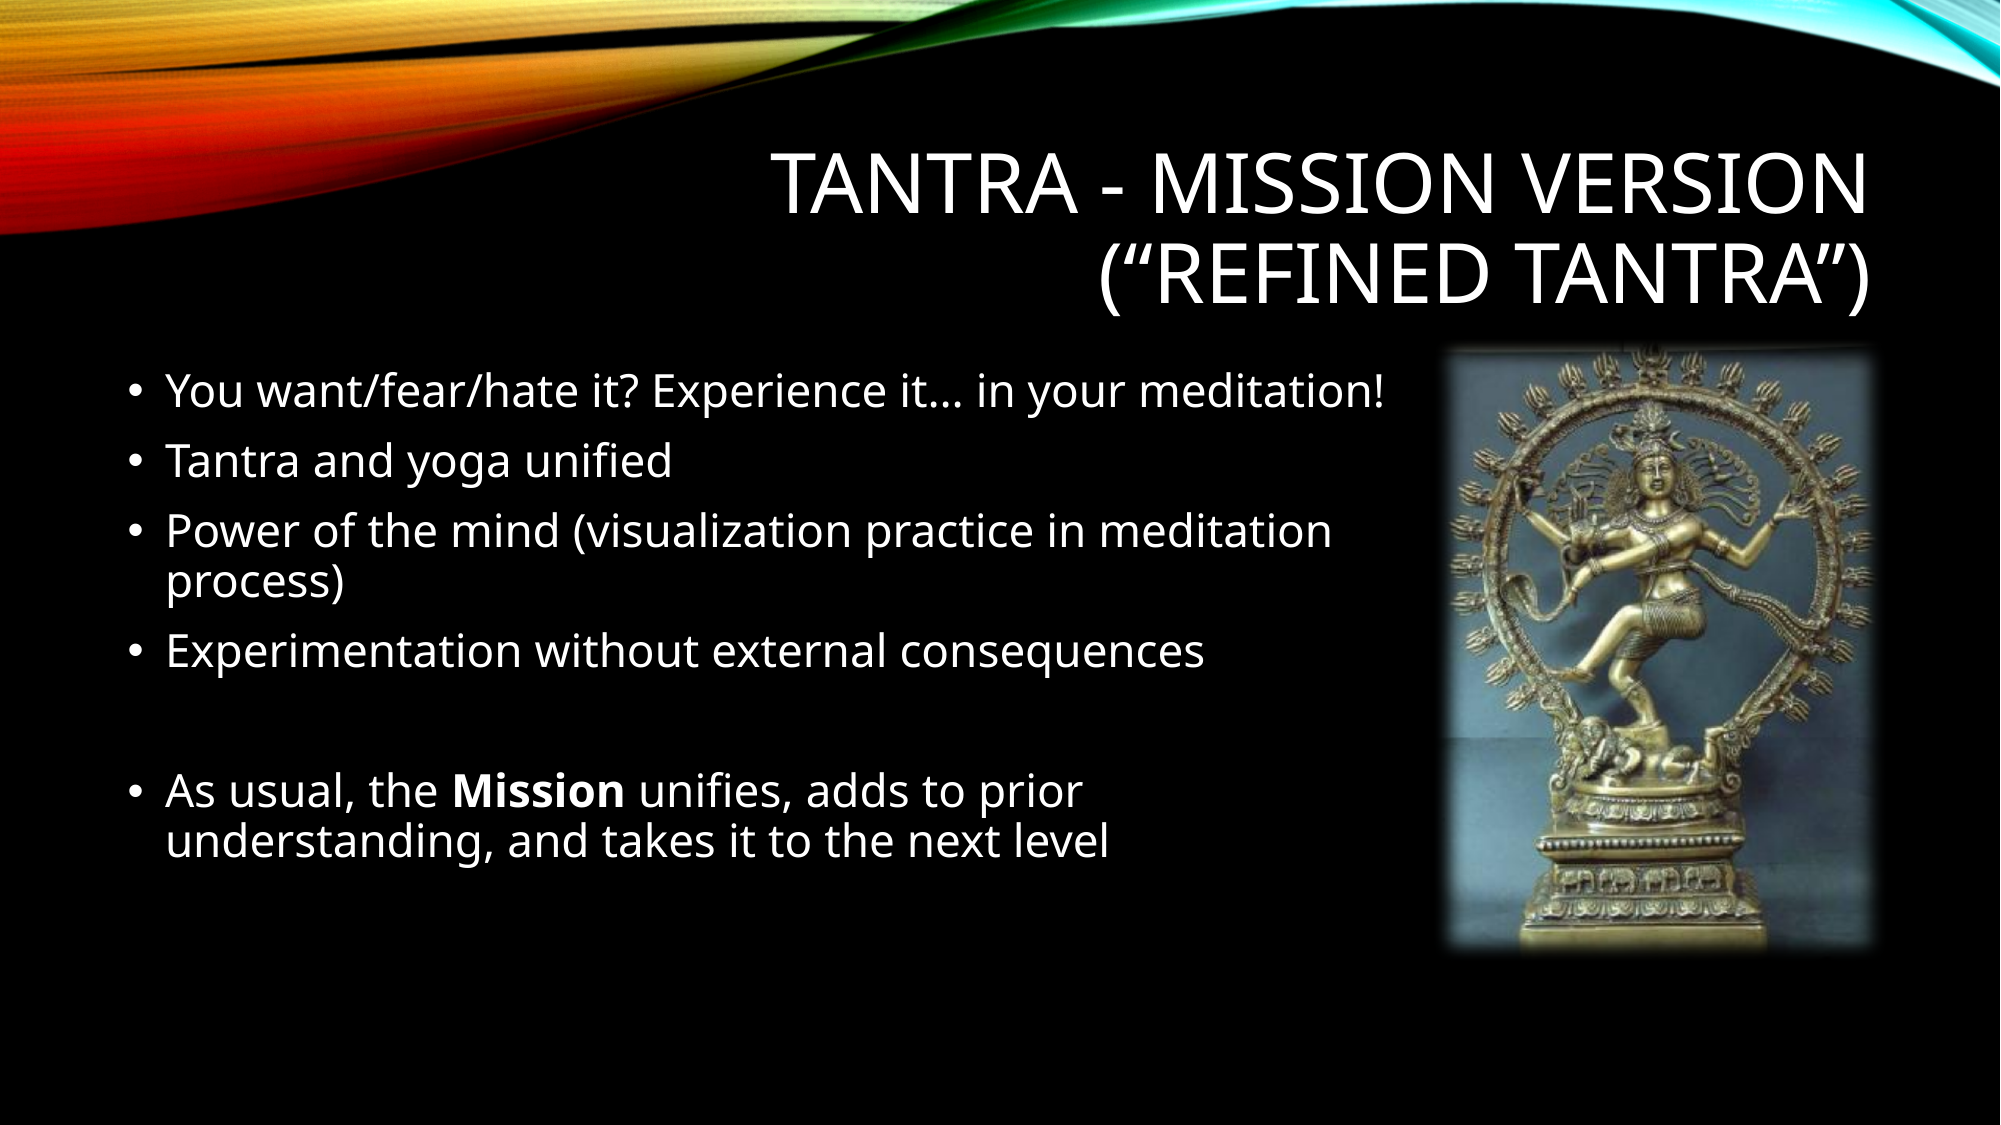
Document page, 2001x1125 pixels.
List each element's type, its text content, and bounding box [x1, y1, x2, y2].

picture [1432, 337, 1888, 963]
picture [0, 0, 2000, 237]
list You want/fear/hate it? Experience it… in your meditation! Tantra and yoga unified Power of the mind (visualization practice in meditation process) Experimentation without external consequences As usual, the Mission unifies, adds to prior understanding, and takes it to the next level [112, 360, 1410, 1021]
title Tantra - Mission Version (“Refined Tantra”) [474, 125, 1888, 338]
